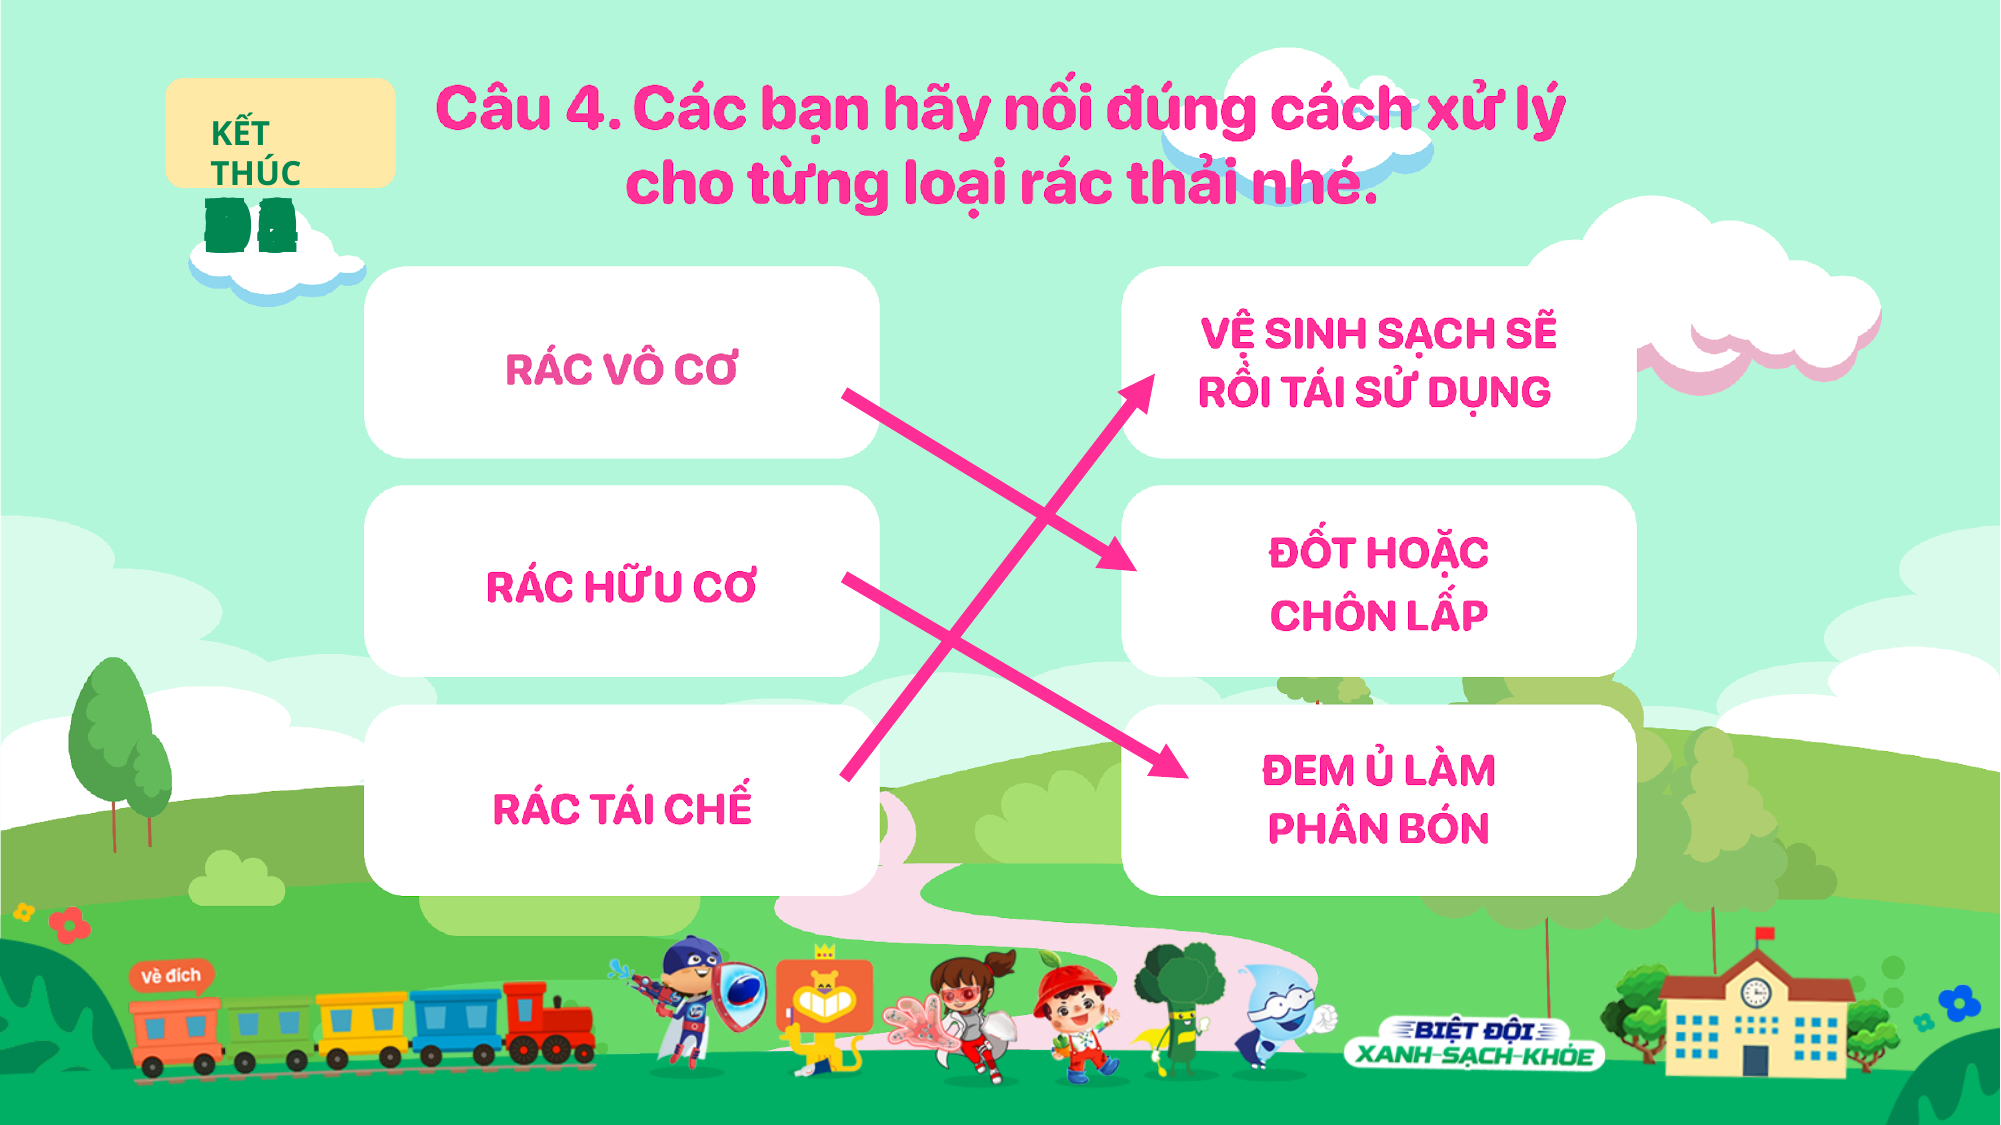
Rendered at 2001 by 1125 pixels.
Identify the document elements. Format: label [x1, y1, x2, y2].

text_box [165, 77, 396, 189]
text_box [843, 373, 1156, 779]
text_box [1160, 576, 1190, 779]
picture [0, 0, 2000, 1125]
